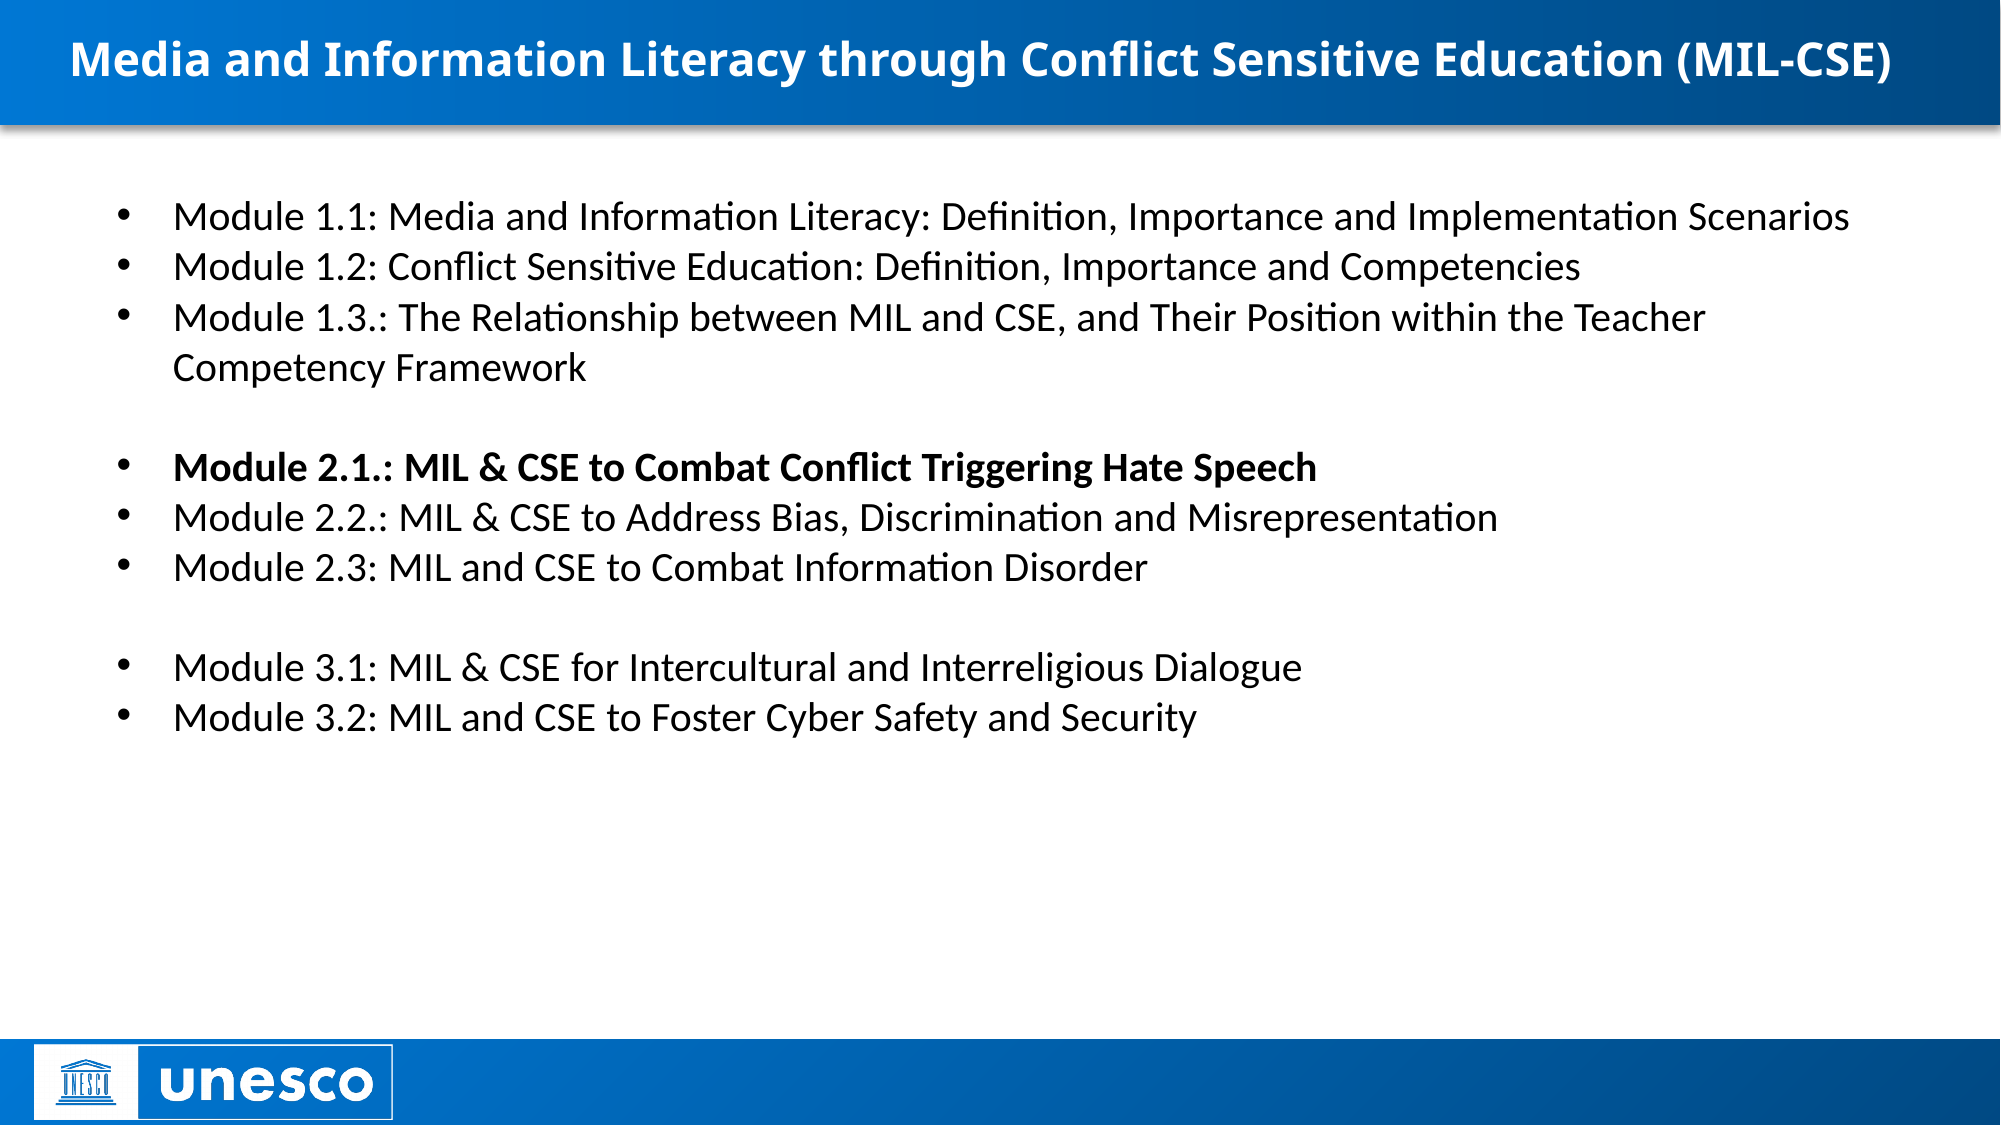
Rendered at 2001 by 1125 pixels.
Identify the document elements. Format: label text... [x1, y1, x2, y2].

picture [34, 1044, 393, 1120]
title Media and Information Literacy through Conflict Sensitive Education (MIL-CSE) [69, 24, 1931, 100]
text_box Module 1.1: Media and Information Literacy: Definition, Importance and Implementation Scenarios Module 1.2: Conflict Sensitive Education: Definition, Importance and Competencies Module 1.3.: The Relationship between MIL and CSE, and Their Position within the Teacher Competency Framework Module 2.1.: MIL & CSE to Combat Conflict Triggering Hate Speech Module 2.2.: MIL & CSE to Address Bias, Discrimination and Misrepresentation Module 2.3: MIL and CSE to Combat Information Disorder Module 3.1: MIL & CSE for Intercultural and Interreligious Dialogue Module 3.2: MIL and CSE to Foster Cyber Safety and Security [101, 181, 1917, 842]
list [54, 196, 1917, 929]
